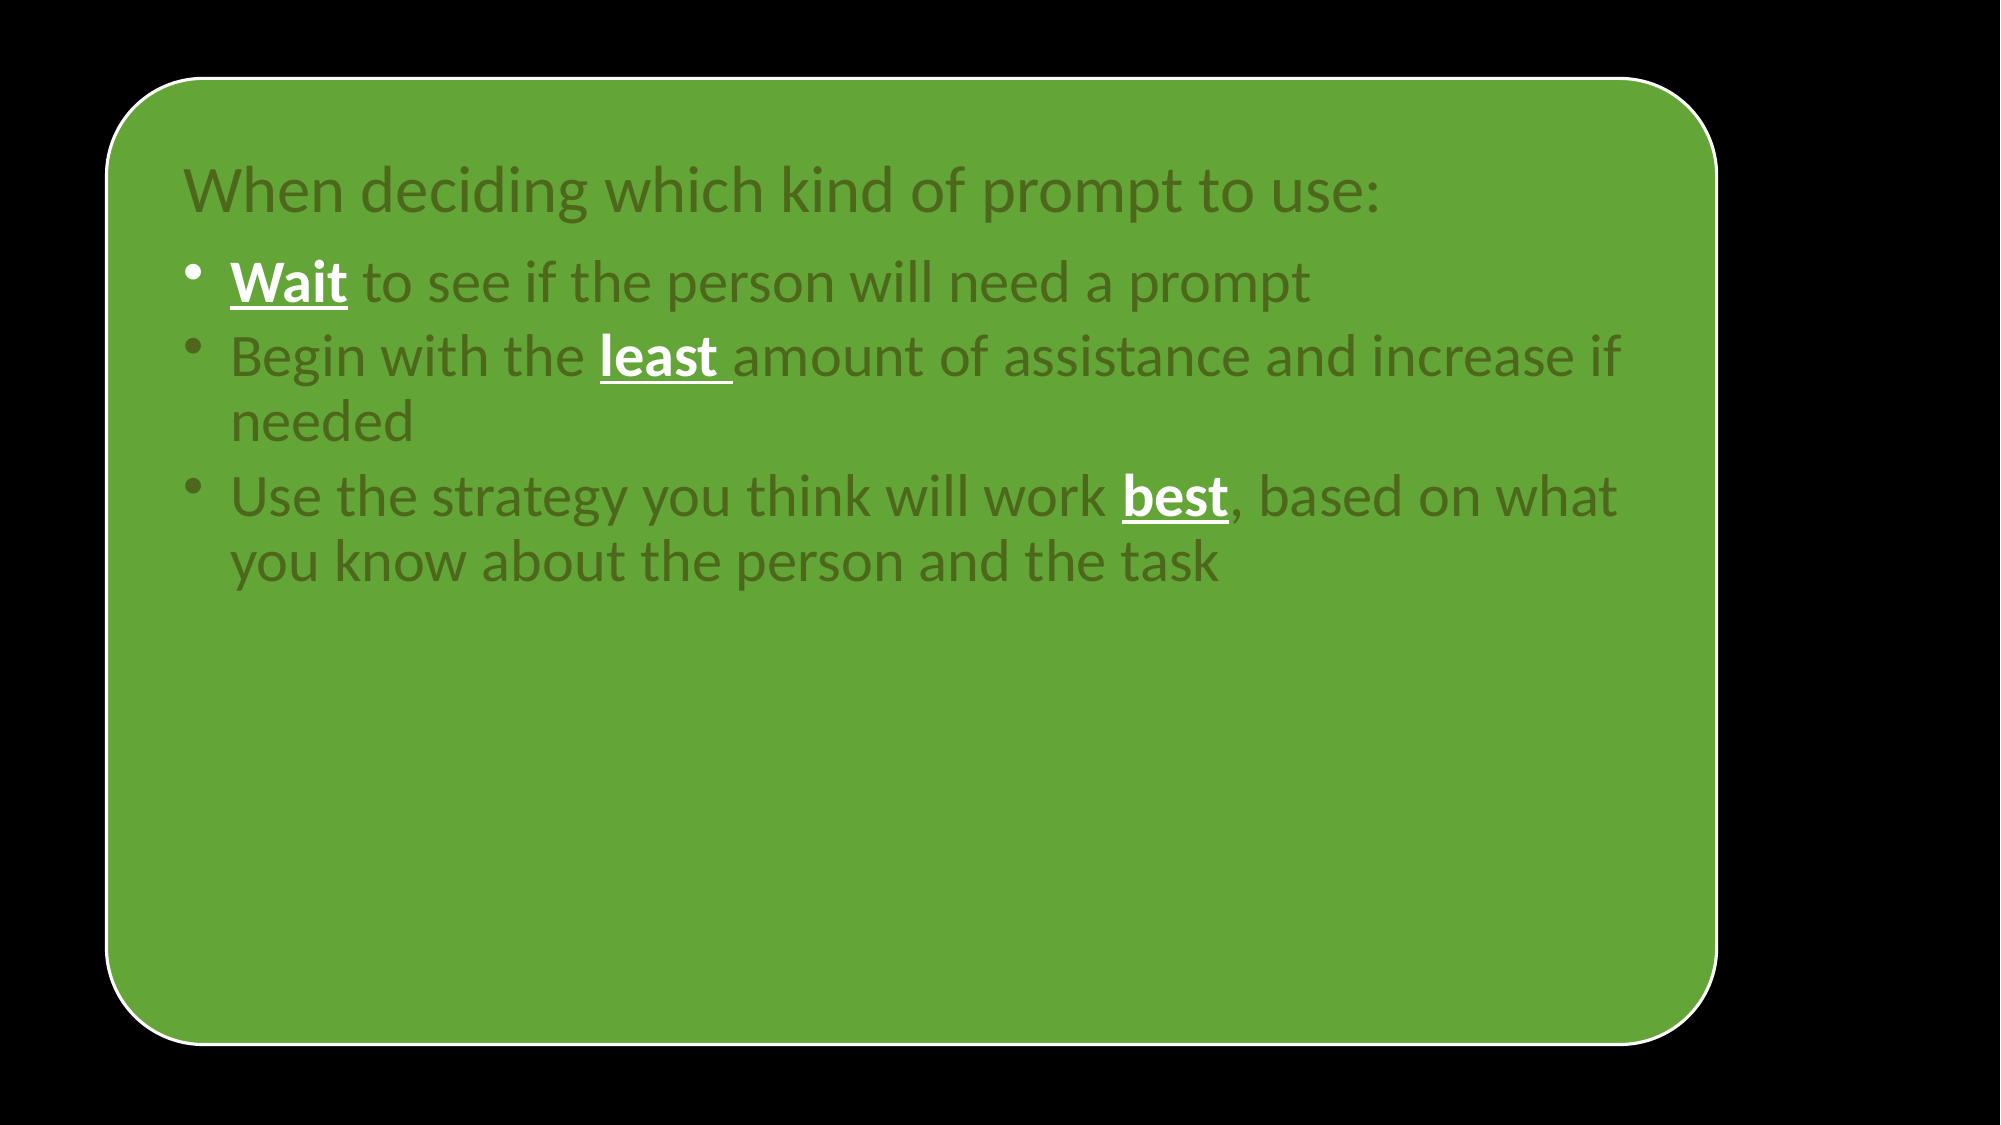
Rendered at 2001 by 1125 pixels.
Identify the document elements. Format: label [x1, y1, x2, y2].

text_box [0, 0, 2000, 1125]
text_box [0, 78, 1854, 1045]
